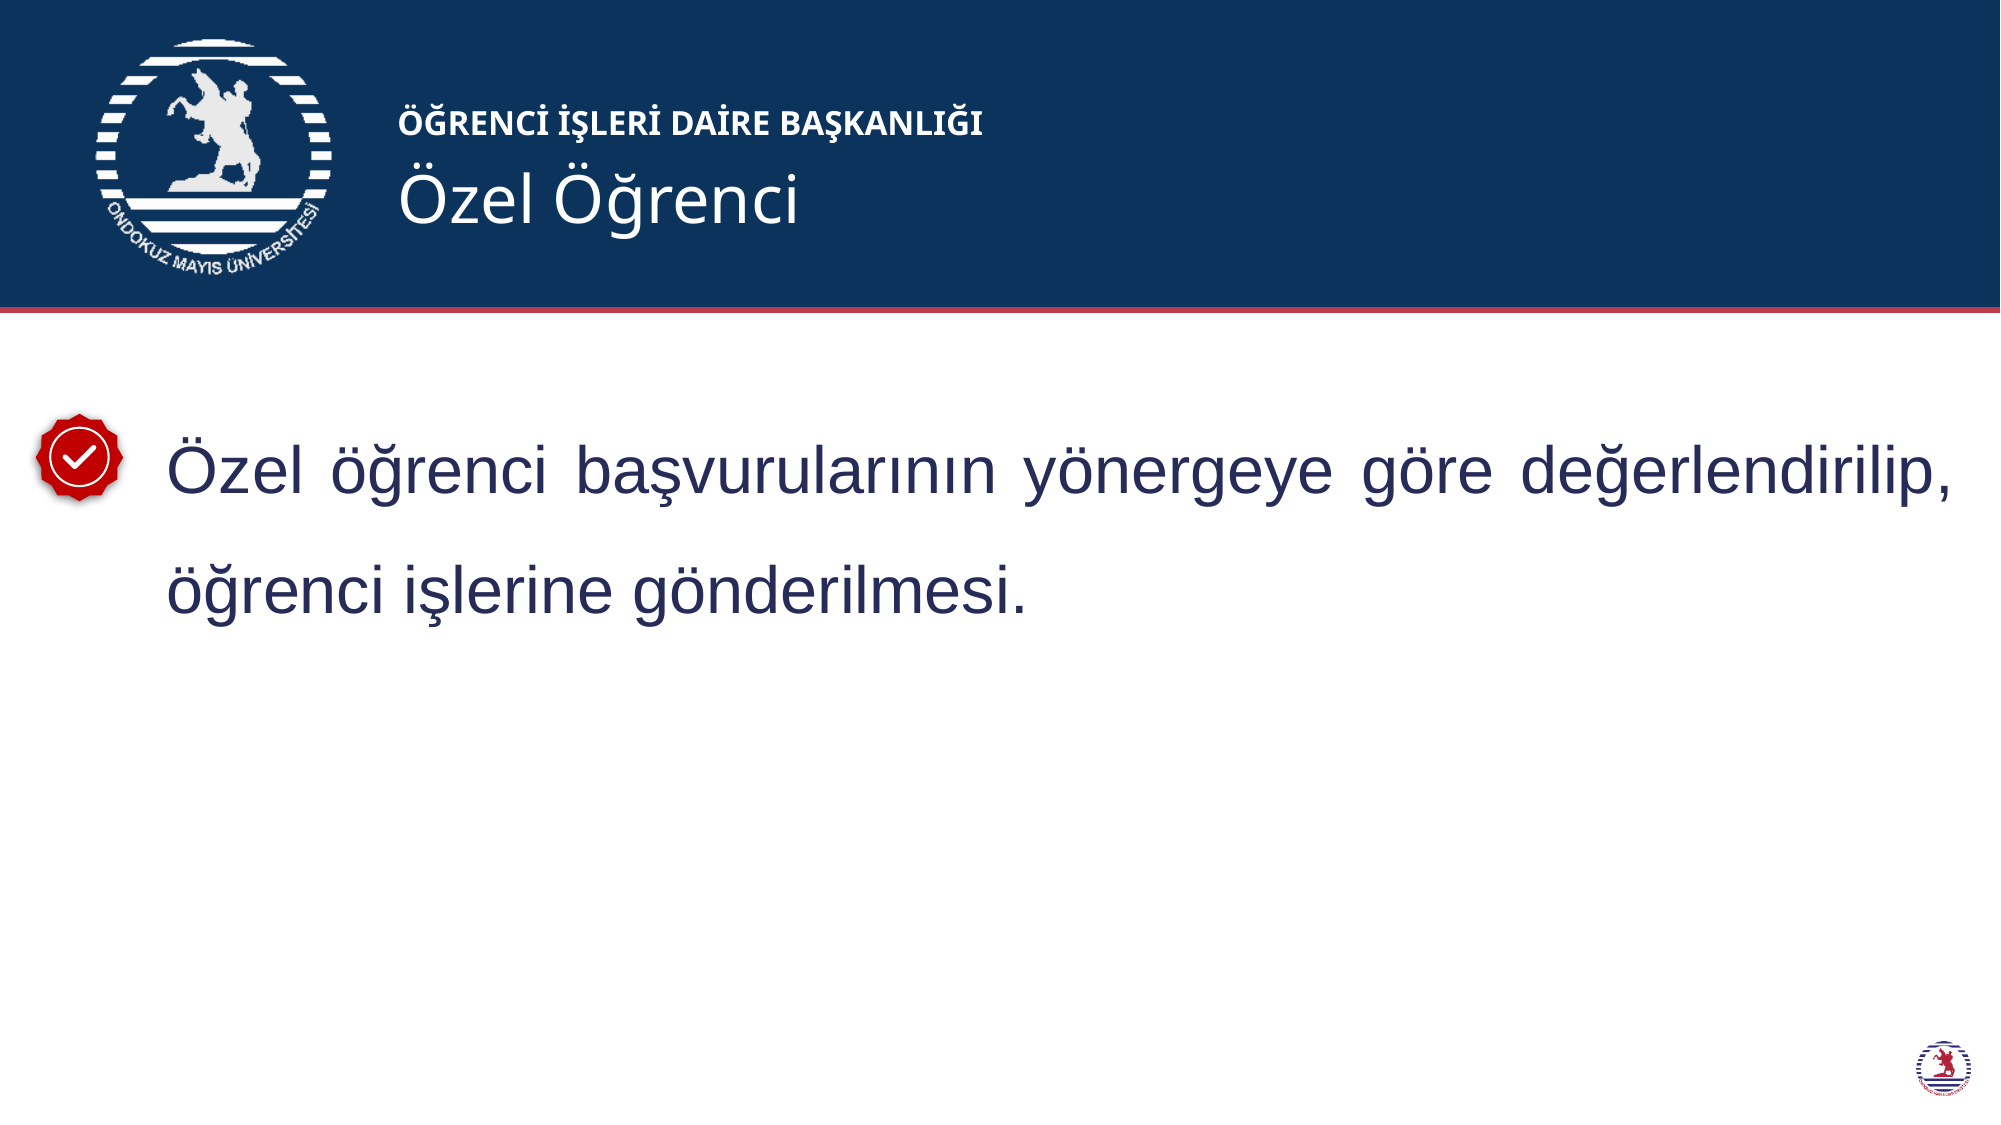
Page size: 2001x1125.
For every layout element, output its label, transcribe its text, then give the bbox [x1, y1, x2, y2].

text_box ÖĞRENCİ İŞLERİ DAİRE BAŞKANLIĞI [382, 72, 1408, 150]
picture [1916, 1041, 1971, 1096]
picture [80, 24, 347, 290]
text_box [35, 413, 124, 502]
text_box Özel öğrenci başvurularının yönergeye göre değerlendirilip, öğrenci işlerine gönderilmesi. [151, 379, 1971, 1066]
text_box [0, 0, 2000, 311]
text_box Özel Öğrenci [382, 162, 1408, 245]
